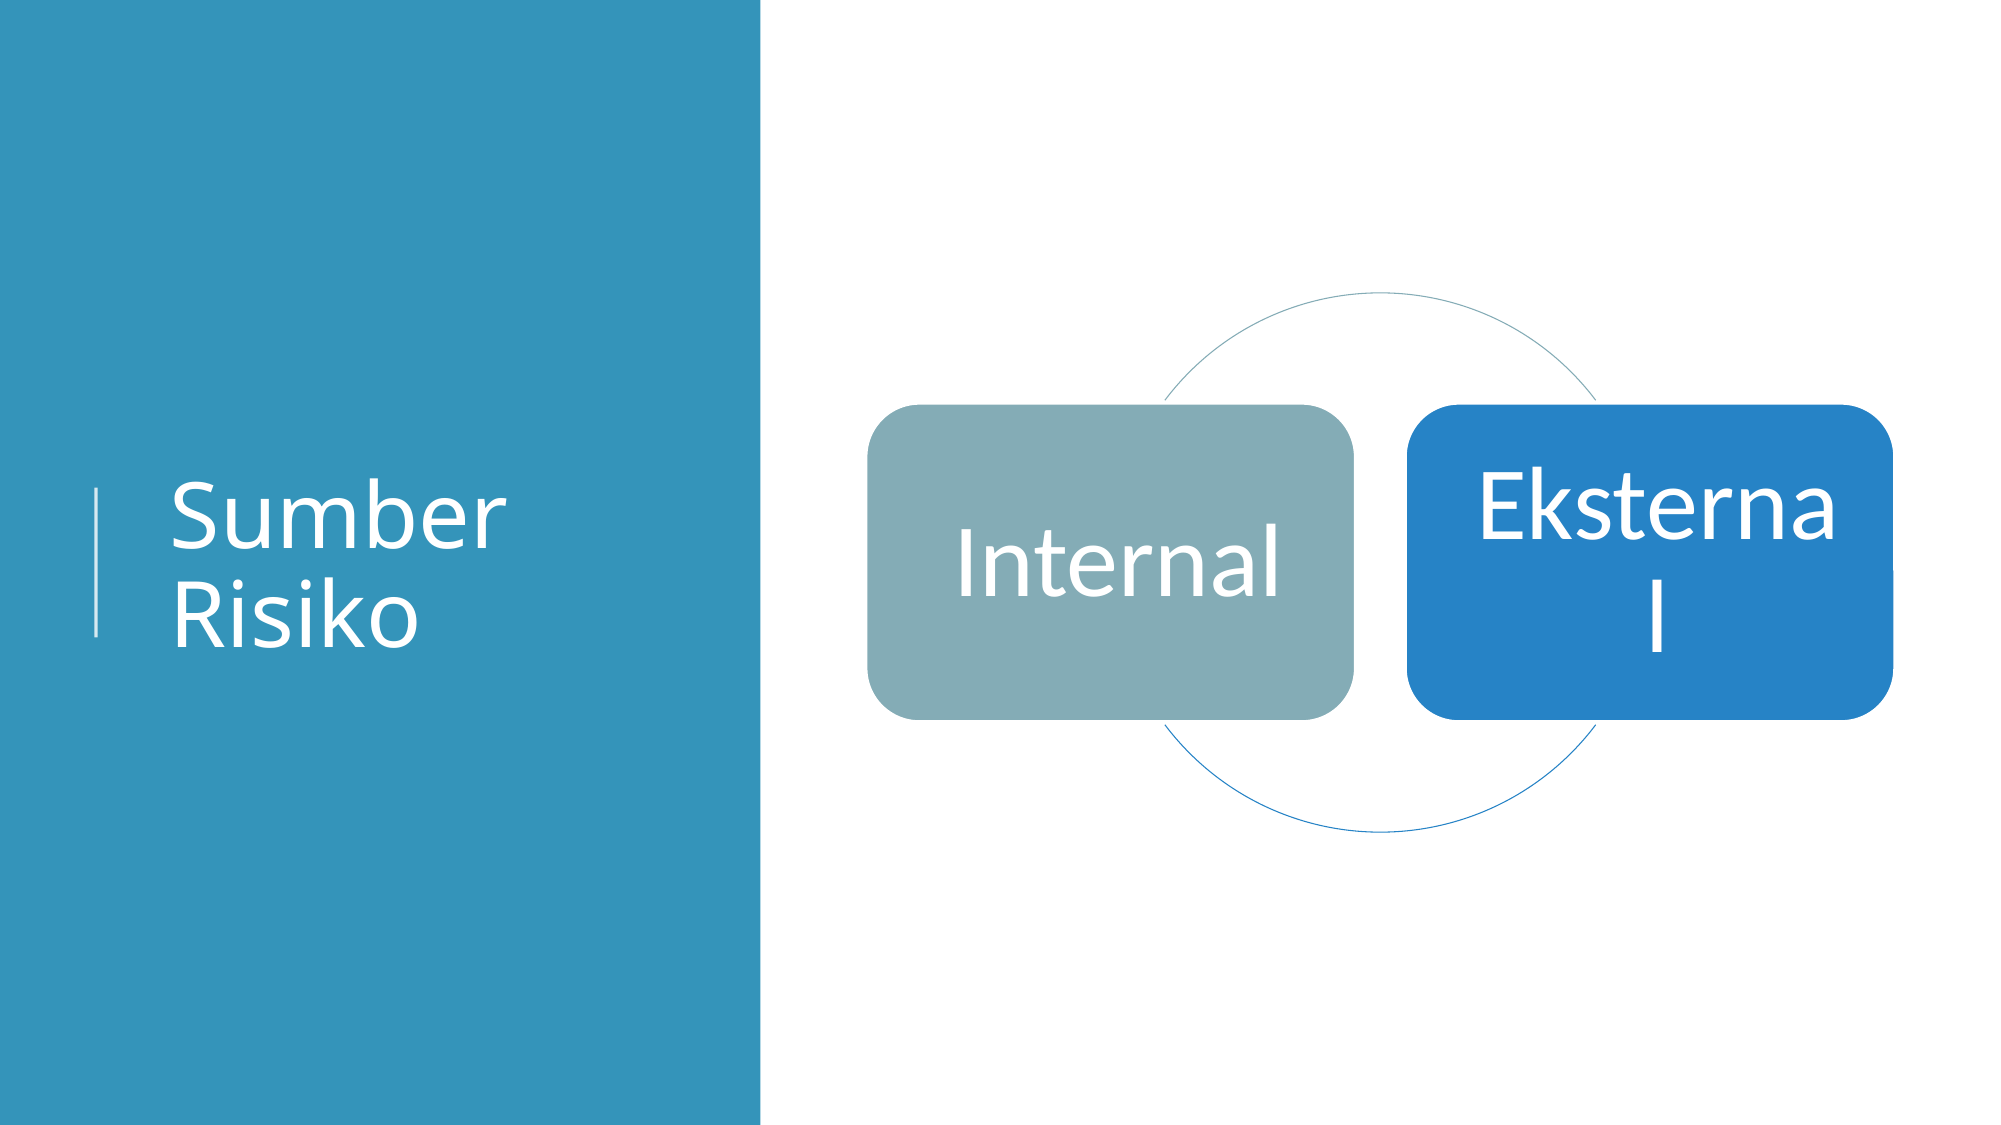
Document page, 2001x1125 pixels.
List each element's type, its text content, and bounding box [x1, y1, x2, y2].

text_box [0, 0, 761, 1125]
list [866, 105, 1895, 1020]
title Sumber Risiko [154, 116, 708, 1020]
